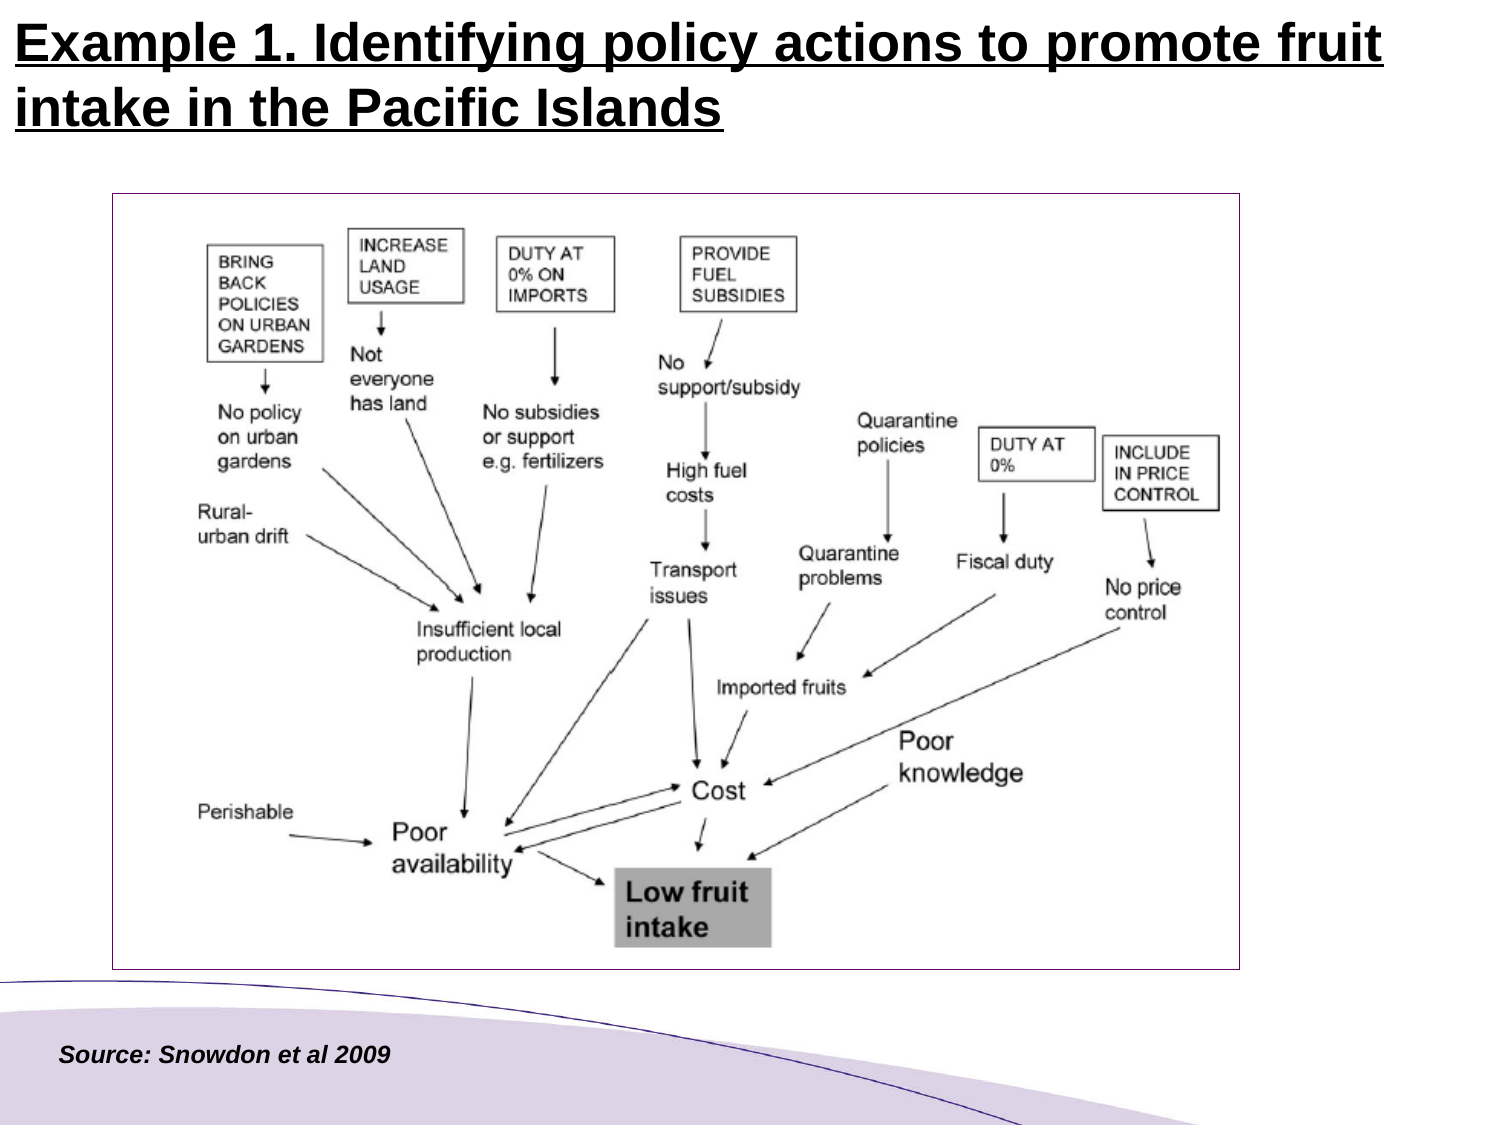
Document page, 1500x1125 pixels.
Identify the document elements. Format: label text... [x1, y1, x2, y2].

picture [0, 182, 1500, 1125]
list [112, 193, 1240, 970]
title Source: Snowdon et al 2009 [0, 1031, 863, 1125]
text_box Example 1. Identifying policy actions to promote fruit intake in the Pacific Islands [0, 0, 1500, 182]
